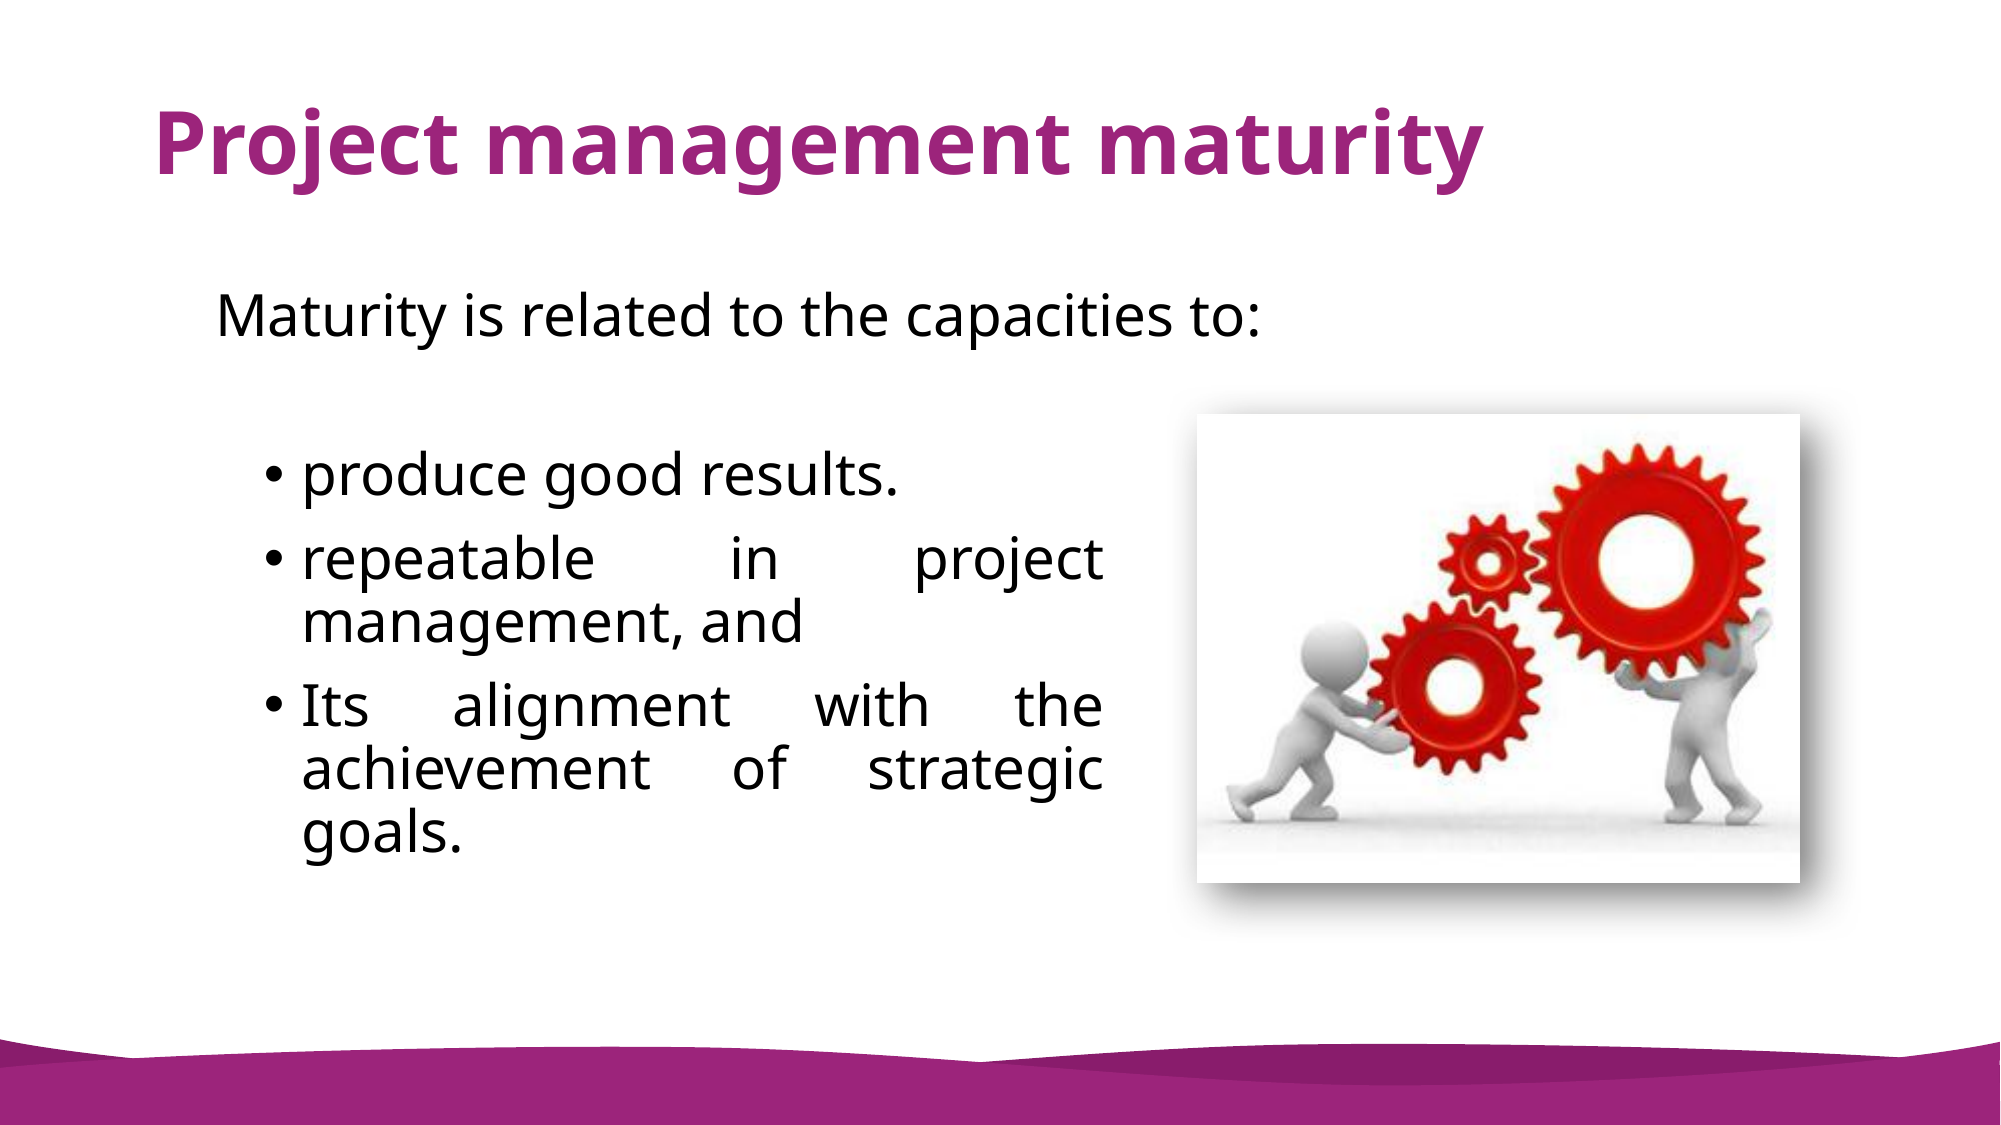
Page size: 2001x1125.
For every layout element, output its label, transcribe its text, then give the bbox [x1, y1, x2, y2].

picture [1196, 414, 1800, 883]
text_box produce good results. repeatable in project management, and Its alignment with the achievement of strategic goals. [249, 437, 1120, 876]
title Project management maturity [137, 37, 1863, 255]
list Maturity is related to the capacities to: [200, 278, 1863, 469]
